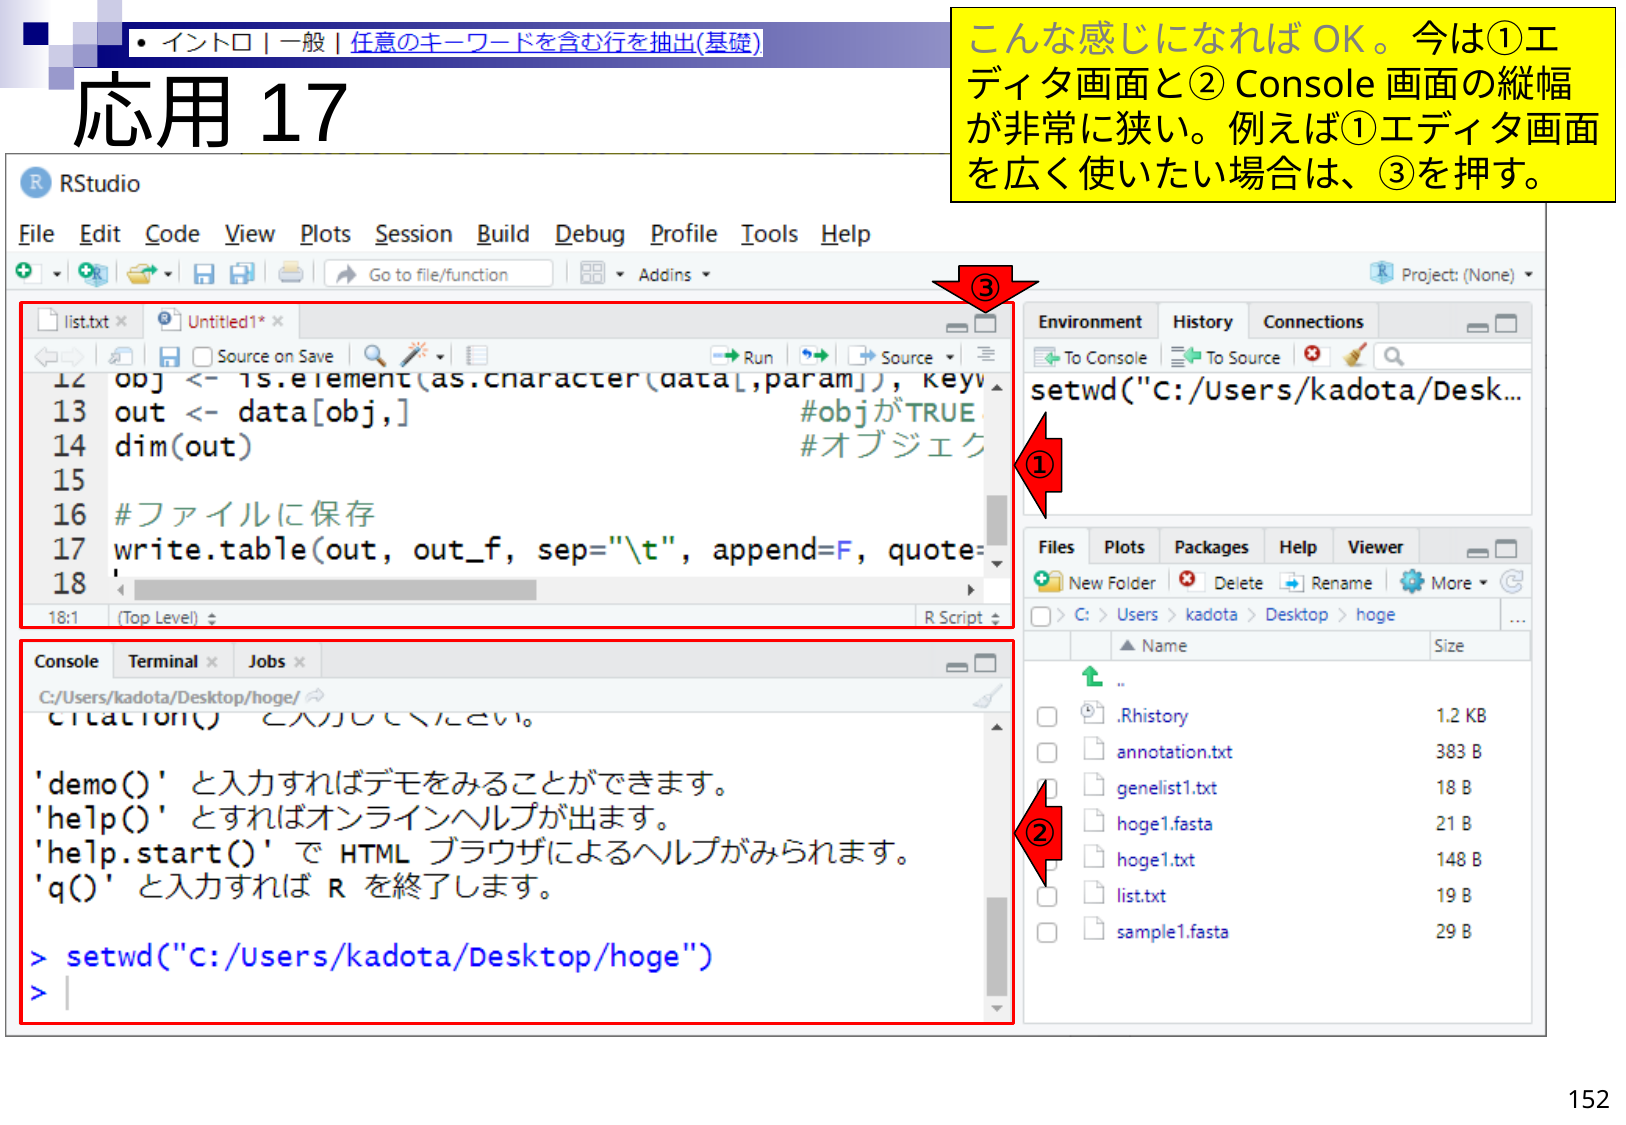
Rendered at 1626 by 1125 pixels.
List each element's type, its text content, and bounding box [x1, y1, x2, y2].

slide_number 152 [1245, 1049, 1625, 1125]
picture [129, 29, 763, 58]
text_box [1008, 779, 1080, 887]
title 応用17 [56, 30, 950, 151]
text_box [1008, 411, 1080, 519]
picture [5, 153, 1547, 1037]
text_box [932, 256, 1039, 317]
text_box こんな感じになればOK。今は①エディタ画面と②Console画面の縦幅が非常に狭い。例えば①エディタ画面を広く使いたい場合は、③を押す。 [950, 7, 1616, 203]
